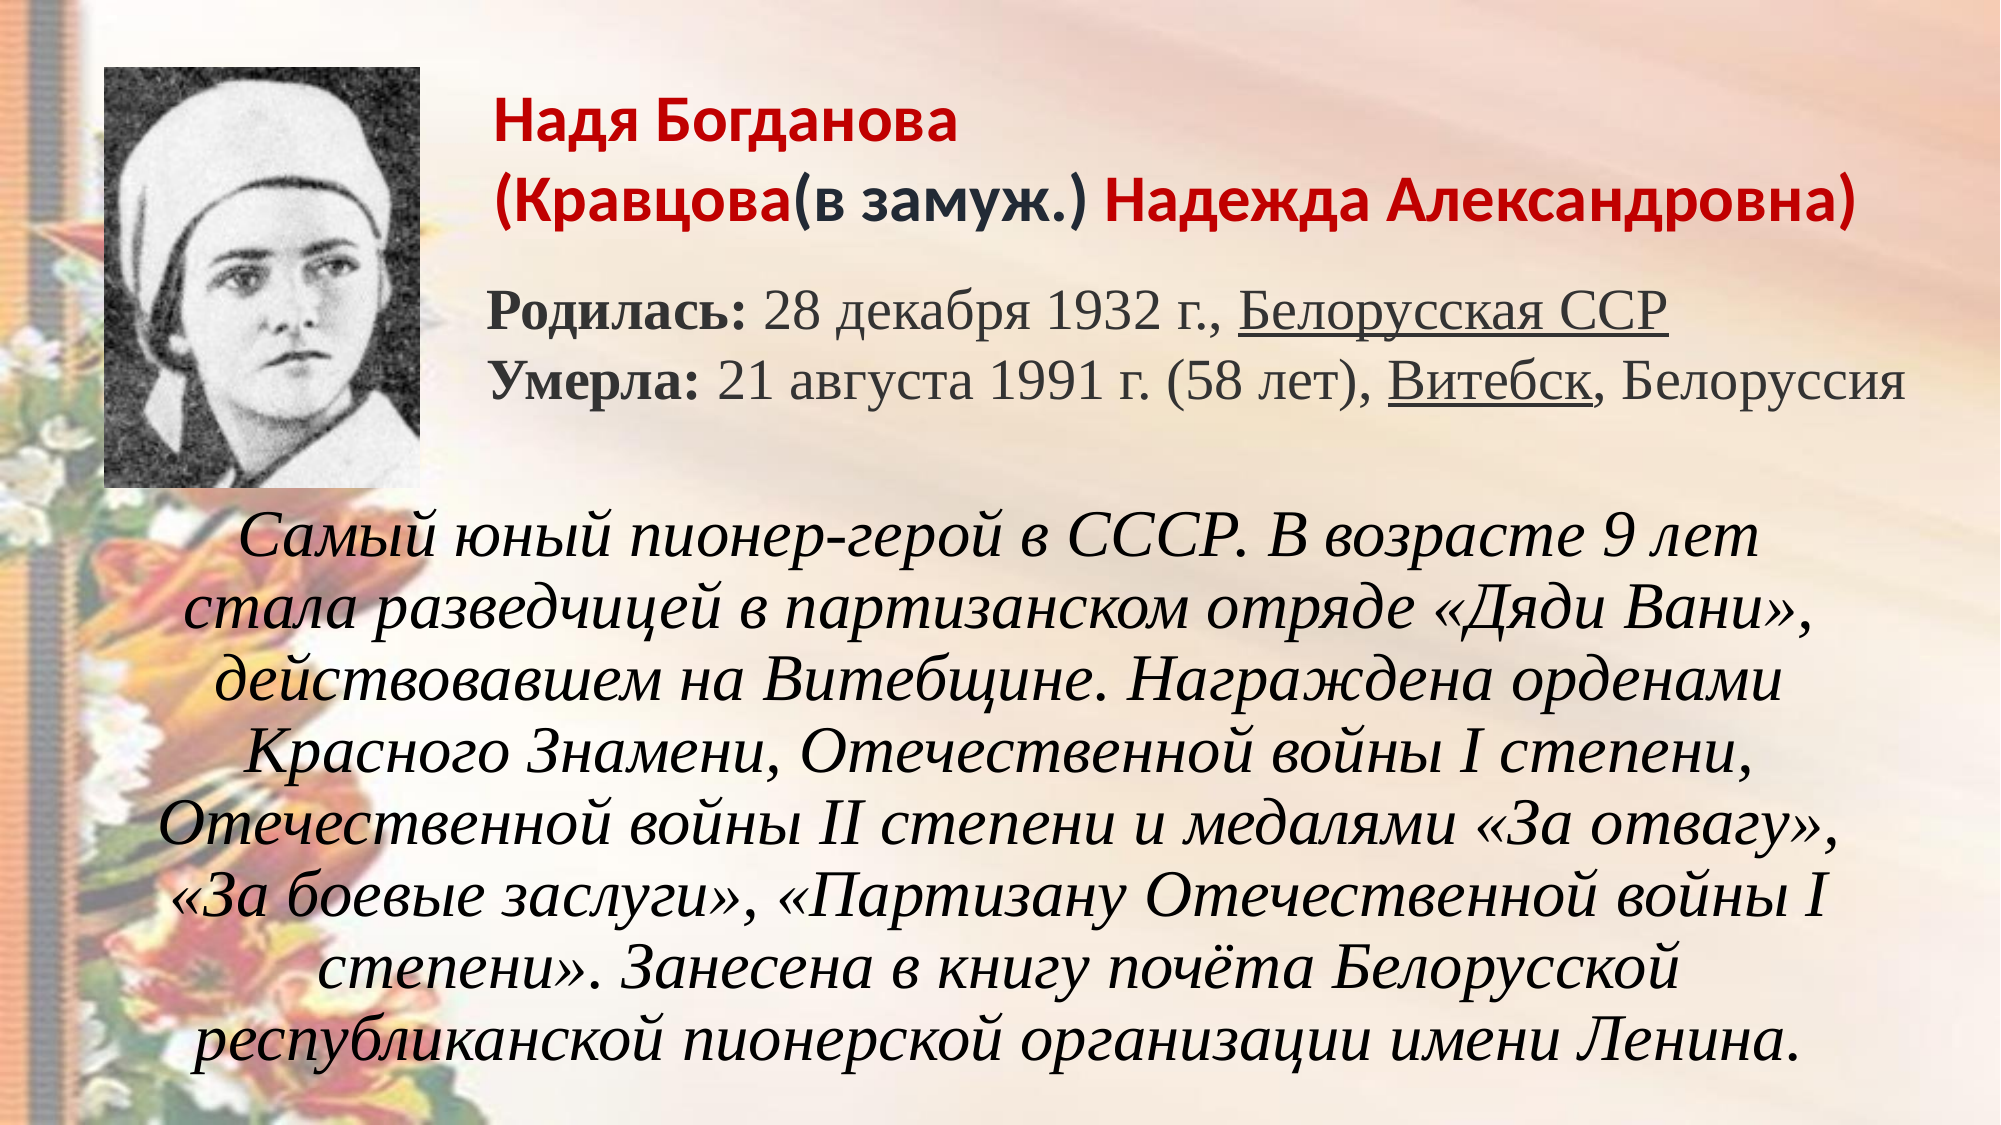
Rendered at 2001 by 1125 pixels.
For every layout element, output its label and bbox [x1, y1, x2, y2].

picture [0, 0, 2000, 1125]
list [104, 67, 420, 488]
